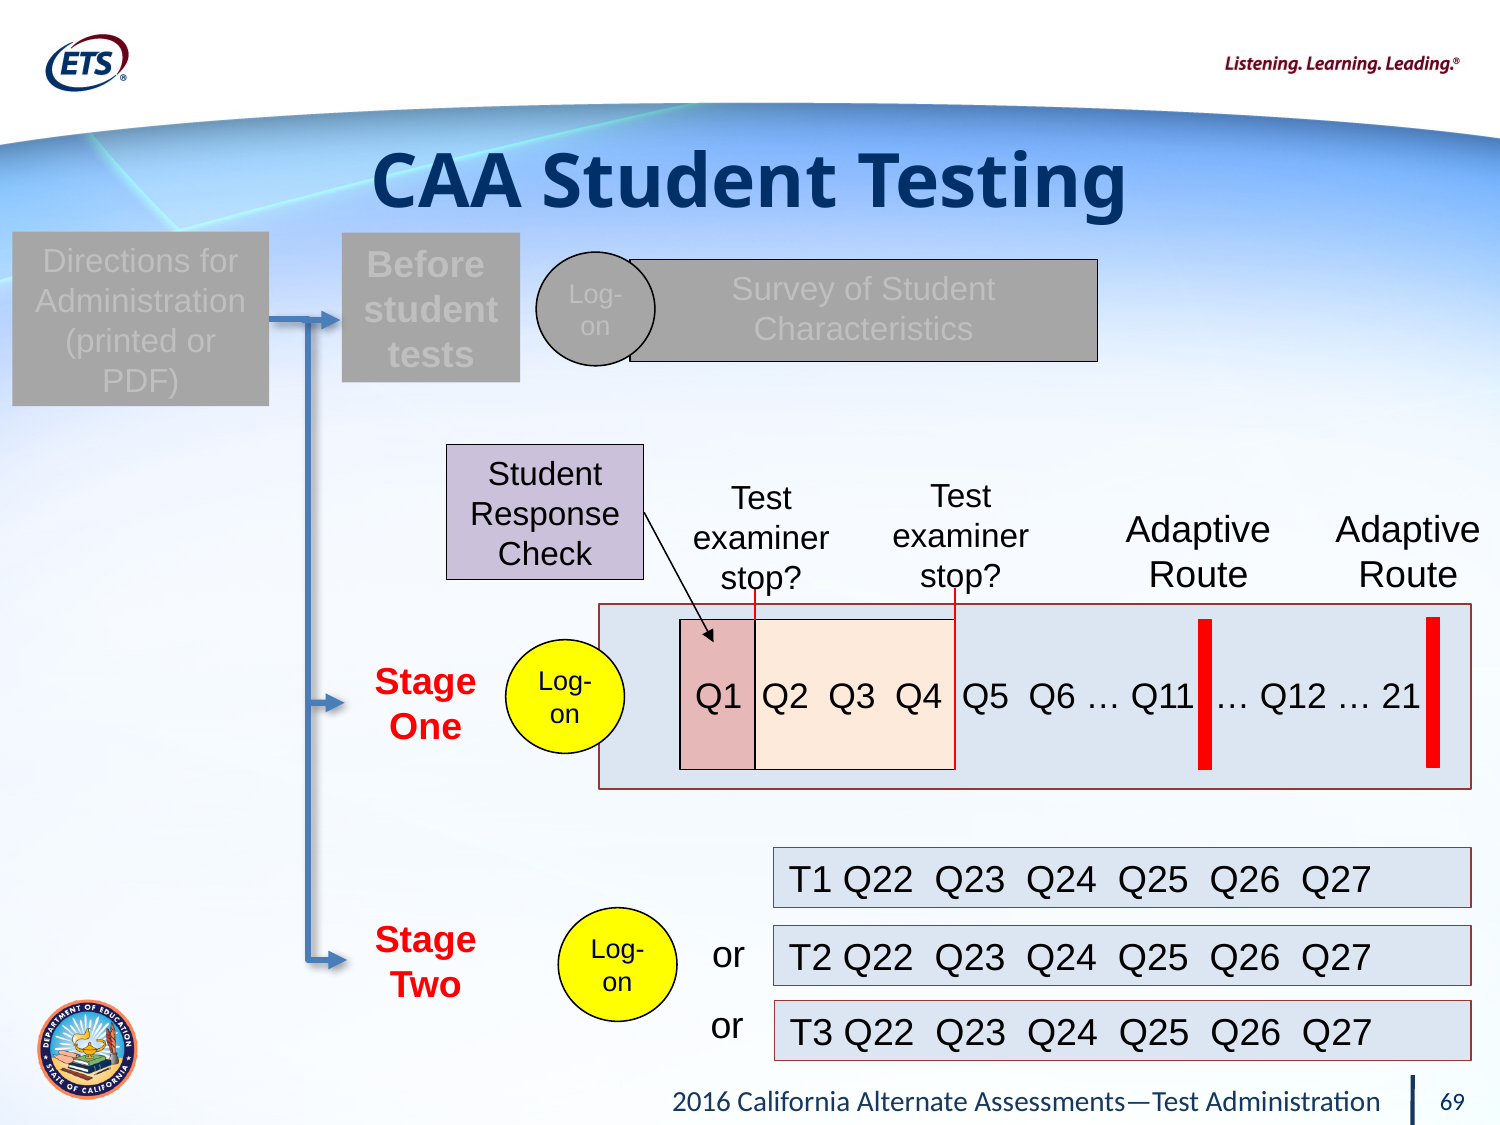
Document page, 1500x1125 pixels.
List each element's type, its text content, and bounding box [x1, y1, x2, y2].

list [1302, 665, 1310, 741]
text_box [756, 741, 951, 770]
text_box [1316, 497, 1500, 768]
text_box Before student tests [341, 232, 521, 383]
picture [0, 0, 1500, 124]
text_box [680, 619, 756, 665]
picture [0, 230, 1500, 1125]
text_box Stage Two [347, 907, 505, 1013]
text_box [756, 619, 950, 665]
text_box Test examiner stop? [676, 468, 847, 604]
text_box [268, 319, 348, 961]
list Q1 Q2 Q3 Q4 Q5 Q6 … Q11 … Q12 … 21 [680, 665, 950, 741]
text_box or [695, 993, 773, 1054]
text_box [680, 741, 756, 770]
text_box CAA Student Testing [0, 124, 1500, 230]
text_box Test examiner stop? [875, 466, 1046, 602]
title [88, 0, 1301, 86]
text_box Student Response Check [446, 444, 644, 580]
text_box T3 Q22 Q23 Q24 Q25 Q26 Q27 [774, 1000, 1472, 1061]
text_box [598, 603, 1472, 790]
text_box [643, 512, 714, 643]
text_box or [697, 922, 774, 983]
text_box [1098, 496, 1298, 770]
text_box Stage One [352, 649, 502, 755]
text_box T1 Q22 Q23 Q24 Q25 Q26 Q27 [773, 847, 1471, 908]
text_box Log-on [505, 639, 625, 754]
list Q1 Q2 Q3 Q4 Q5 Q6 … Q11 … Q12 … 21 [960, 665, 1093, 741]
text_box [535, 251, 1098, 366]
text_box T2 Q22 Q23 Q24 Q25 Q26 Q27 [773, 925, 1471, 986]
text_box Directions for Administration (printed or PDF) [12, 231, 270, 407]
text_box Log-on [558, 907, 678, 1022]
